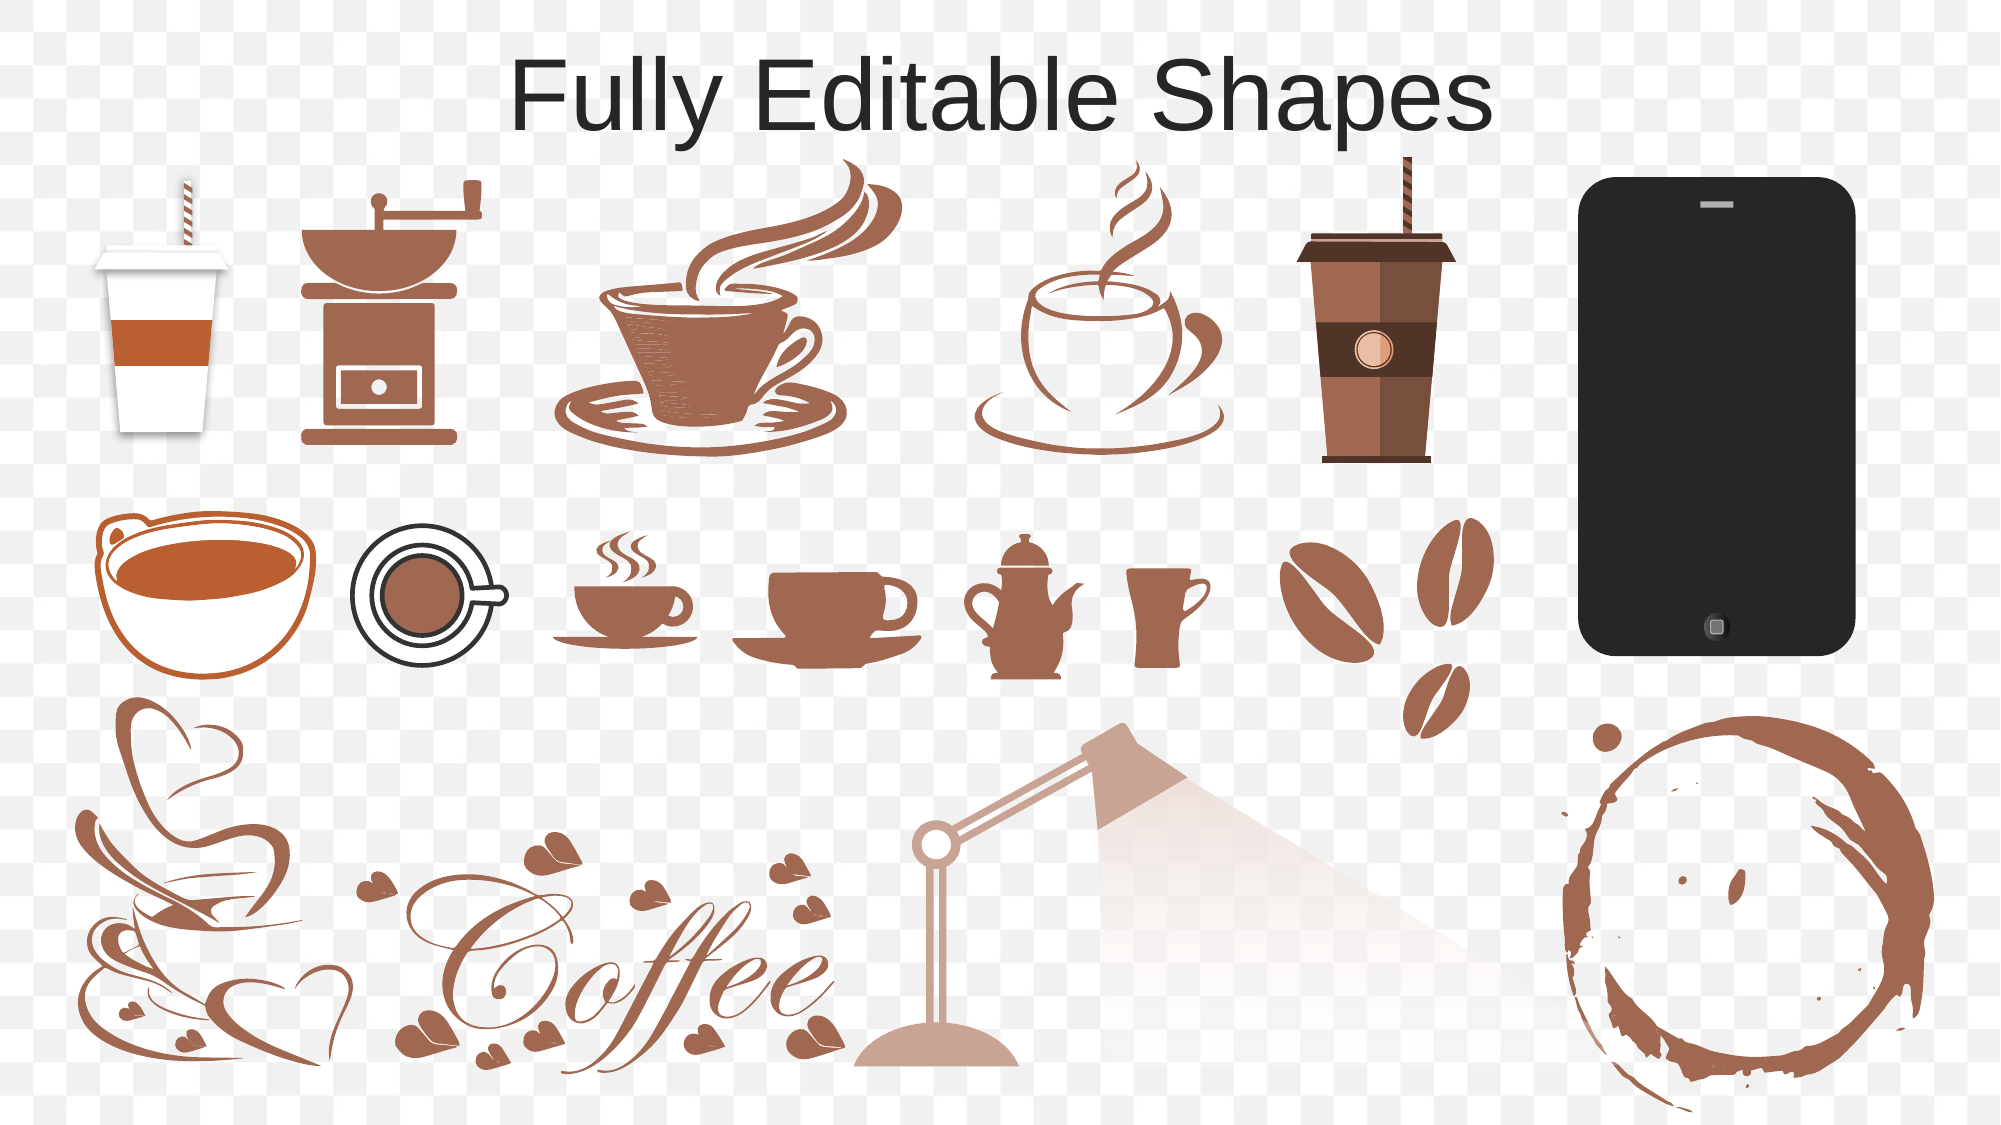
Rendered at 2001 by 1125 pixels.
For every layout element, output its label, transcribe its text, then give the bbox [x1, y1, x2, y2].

list Fully Editable Shapes [53, 40, 1952, 160]
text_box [1296, 156, 1457, 463]
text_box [94, 510, 317, 680]
text_box [595, 530, 641, 584]
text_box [1578, 177, 1856, 657]
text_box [349, 522, 509, 668]
text_box [1126, 568, 1211, 668]
text_box [629, 534, 658, 579]
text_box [75, 697, 353, 1067]
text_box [1279, 518, 1494, 727]
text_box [974, 160, 1224, 455]
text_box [301, 179, 482, 445]
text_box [554, 158, 902, 457]
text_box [94, 181, 229, 433]
picture [0, 0, 2001, 1125]
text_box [853, 727, 1656, 1069]
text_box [1561, 716, 1935, 1113]
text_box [963, 534, 1085, 680]
text_box [550, 585, 701, 650]
text_box [732, 572, 922, 669]
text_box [356, 831, 846, 1074]
